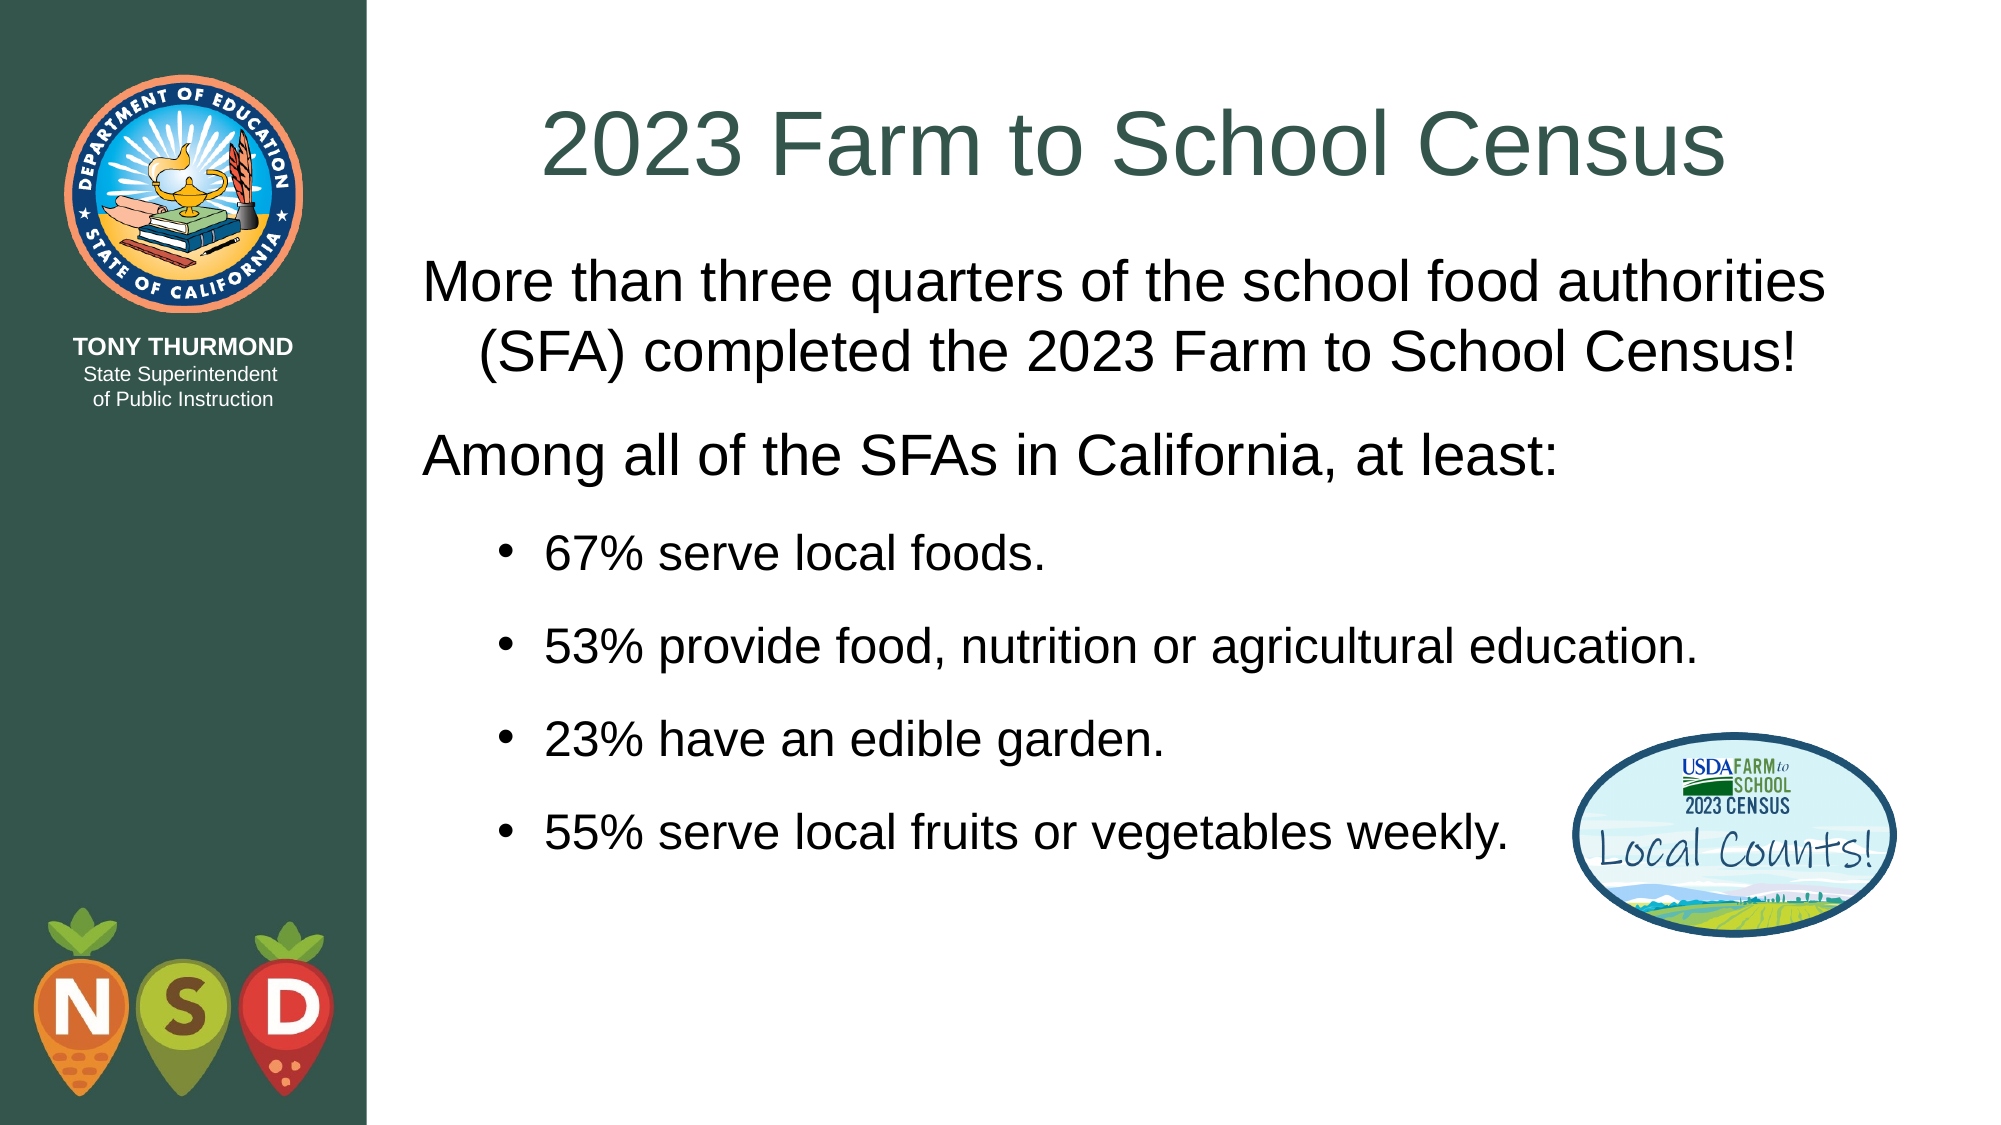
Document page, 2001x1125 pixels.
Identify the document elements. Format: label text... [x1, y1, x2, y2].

list More than three quarters of the school food authorities (SFA) completed the 2023 Farm to School Census! Among all of the SFAs in California, at least: 67% serve local foods. 53% provide food, nutrition or agricultural education. 23% have an edible garden. 55% serve local fruits or vegetables weekly. [407, 236, 1904, 966]
title 2023 Farm to School Census [500, 42, 2000, 236]
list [1563, 722, 1904, 947]
picture [13, 892, 354, 1108]
picture [64, 74, 303, 313]
